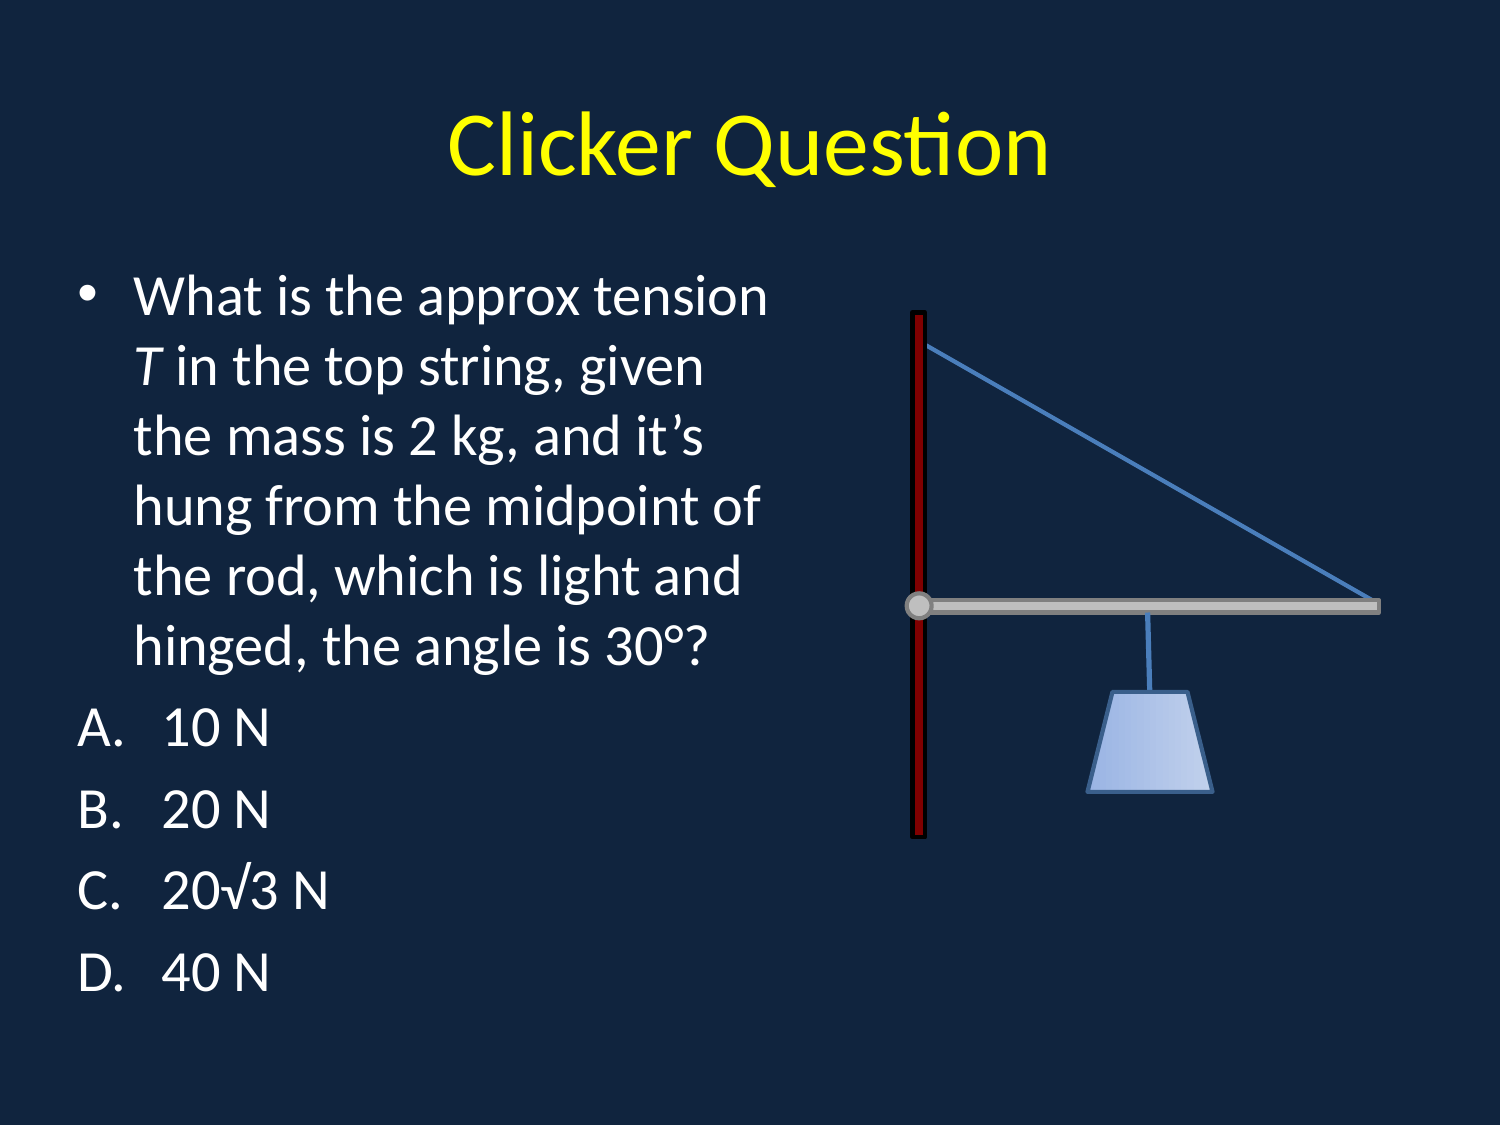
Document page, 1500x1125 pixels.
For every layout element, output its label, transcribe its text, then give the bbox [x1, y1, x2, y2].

title Clicker Question [75, 45, 1425, 233]
list What is the approx tension T in the top string, given the mass is 2 kg, and it’s hung from the midpoint of the rod, which is light and hinged, the angle is 30°? 10 N 20 N 20√3 N 40 N [62, 249, 813, 1038]
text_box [906, 312, 1380, 838]
list a [812, 262, 1425, 1005]
